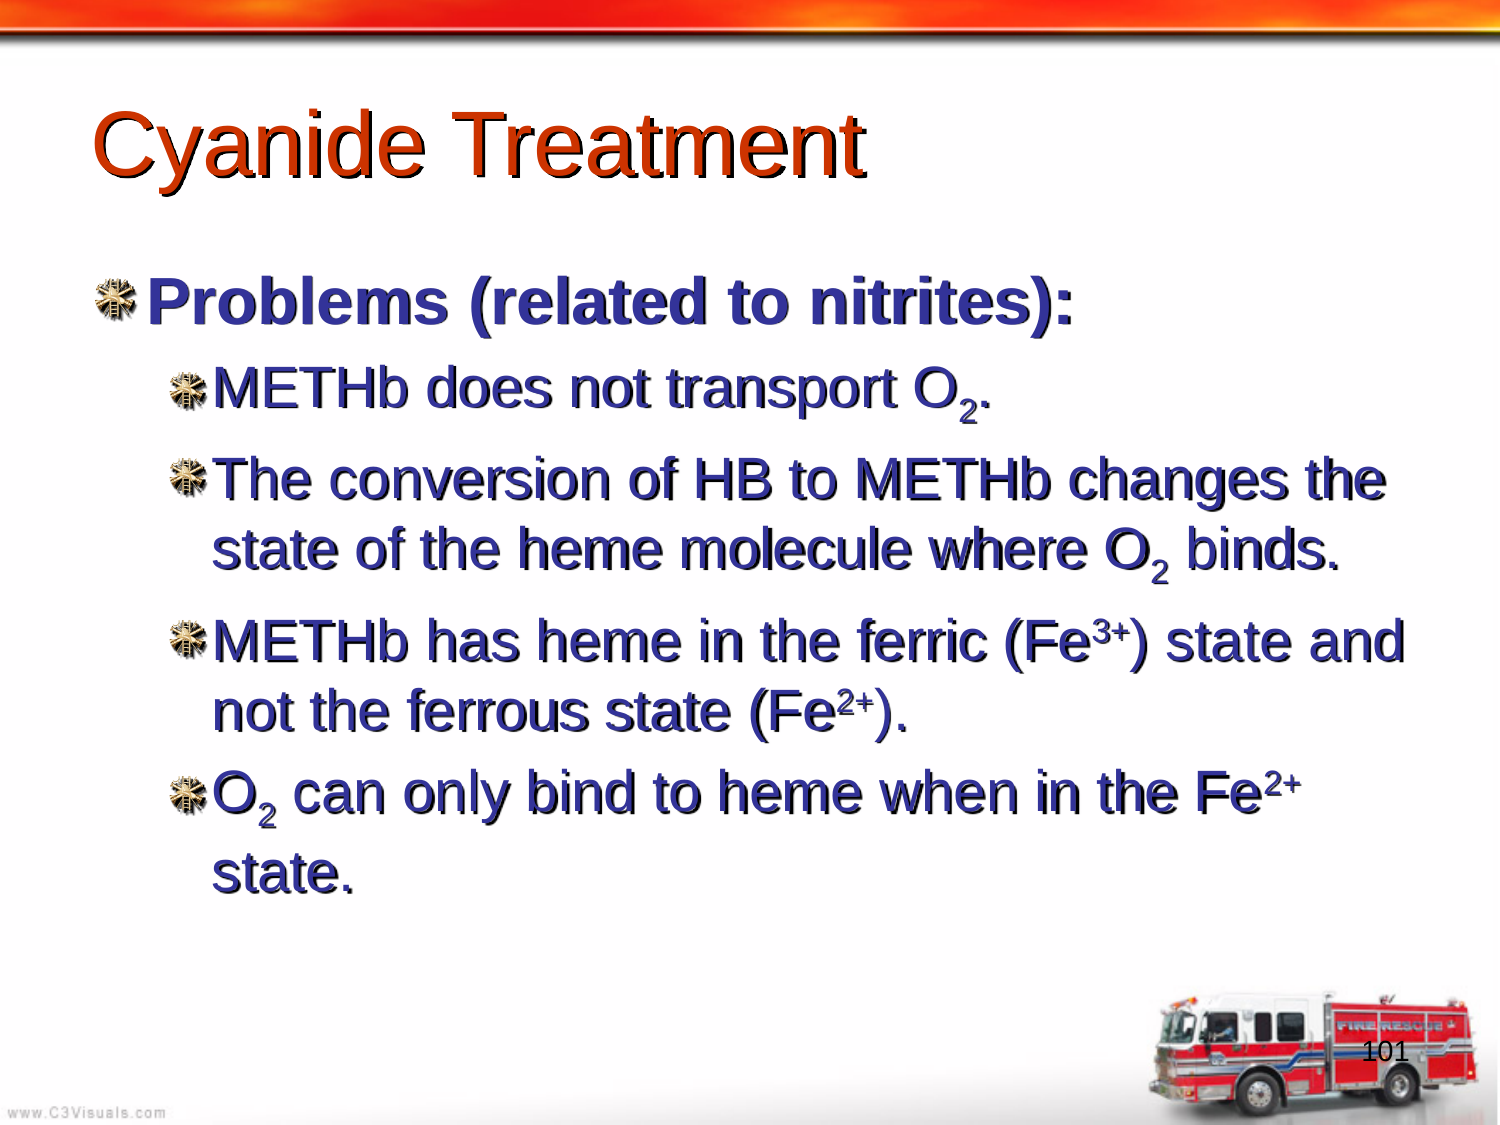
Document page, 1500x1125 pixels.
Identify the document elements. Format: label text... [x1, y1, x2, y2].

picture [0, 0, 1500, 1125]
title Cyanide Treatment [74, 44, 1426, 233]
slide_number 101 [1074, 1024, 1426, 1103]
list Problems (related to nitrites): METHb does not transport O2. The conversion of HB to METHb changes the state of the heme molecule where O2 binds. METHb has heme in the ferric (Fe3+) state and not the ferrous state (Fe2+). O2 can only bind to heme when in the Fe2+ state. [74, 249, 1426, 993]
